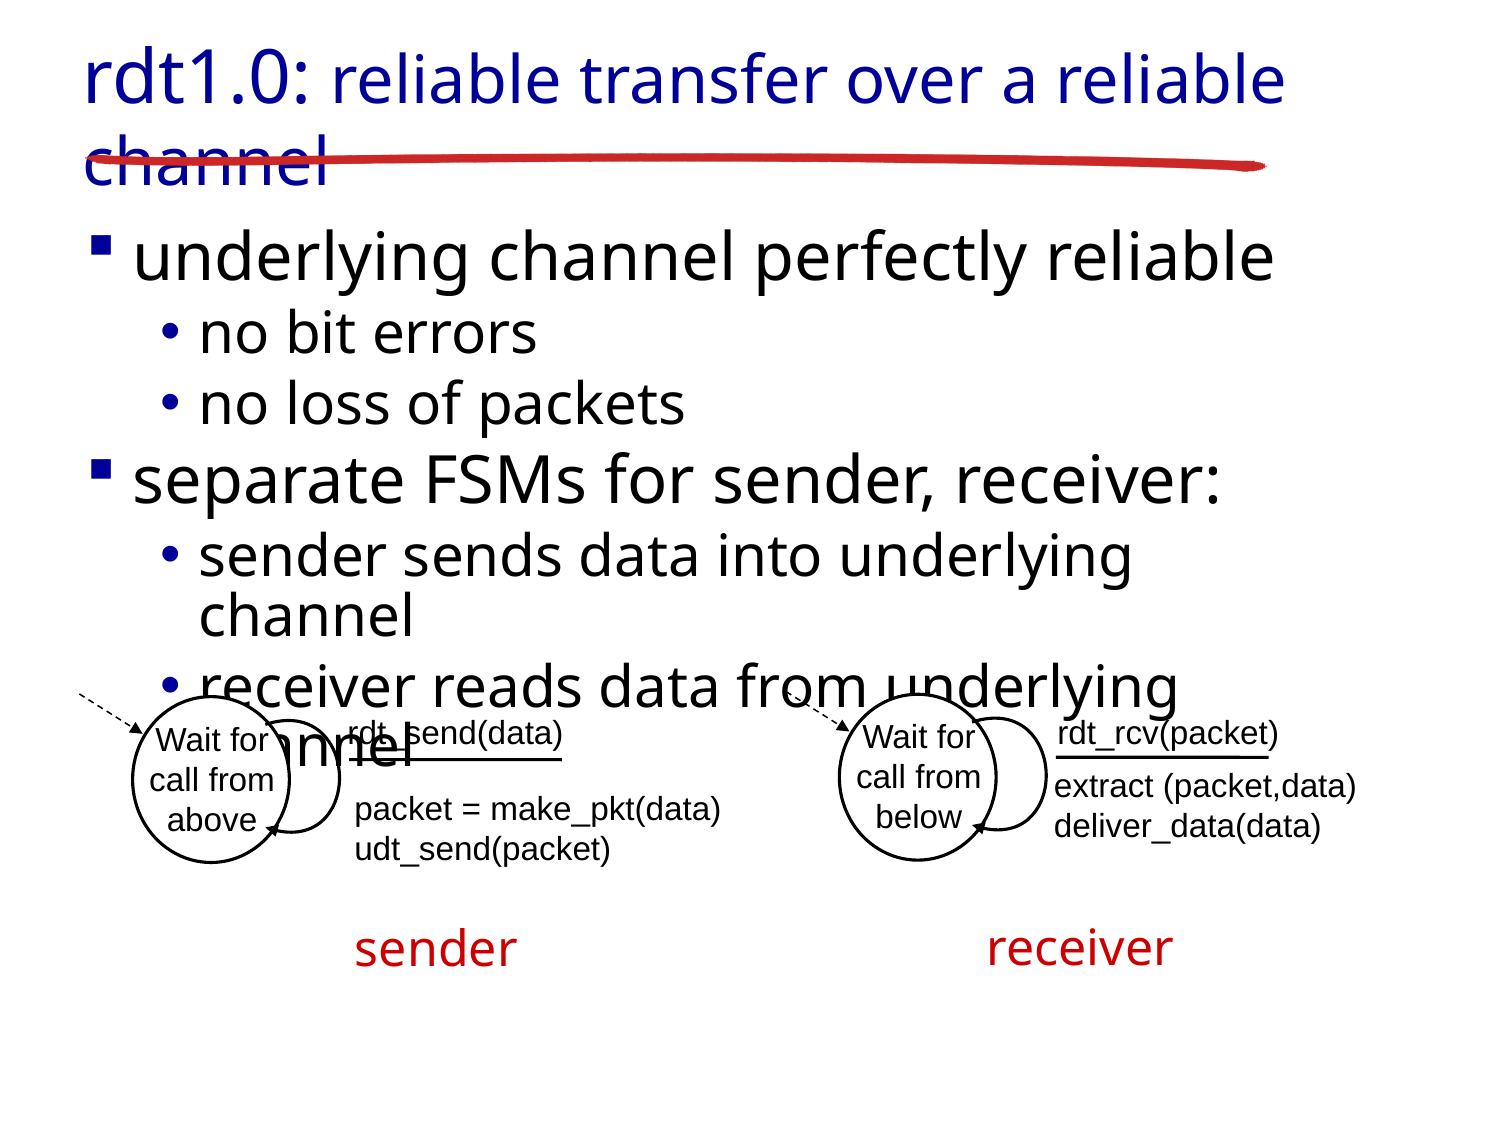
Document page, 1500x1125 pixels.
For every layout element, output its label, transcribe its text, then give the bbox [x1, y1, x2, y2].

picture [79, 148, 1281, 178]
text_box [265, 720, 340, 837]
text_box extract (packet,data) deliver_data(data) [1039, 756, 1448, 828]
text_box [168, 696, 254, 710]
text_box [833, 719, 850, 732]
title rdt1.0: reliable transfer over a reliable channel [67, 31, 1380, 196]
list underlying channel perfectly reliable no bit errors no loss of packets separate FSMs for sender, receiver: sender sends data into underlying channel receiver reads data from underlying channel [70, 218, 1367, 714]
text_box packet = make_pkt(data) udt_send(packet) [339, 779, 780, 878]
text_box [1039, 701, 1410, 772]
text_box [972, 718, 1047, 835]
text_box Wait for call from above [122, 710, 303, 861]
text_box sender [340, 908, 533, 984]
text_box rdt_send(data) [332, 703, 703, 774]
text_box rdt_rcv(packet) [1042, 704, 1295, 759]
text_box [874, 694, 961, 708]
text_box Wait for call from below [828, 708, 1010, 858]
text_box [126, 721, 143, 734]
text_box receiver [971, 908, 1189, 983]
